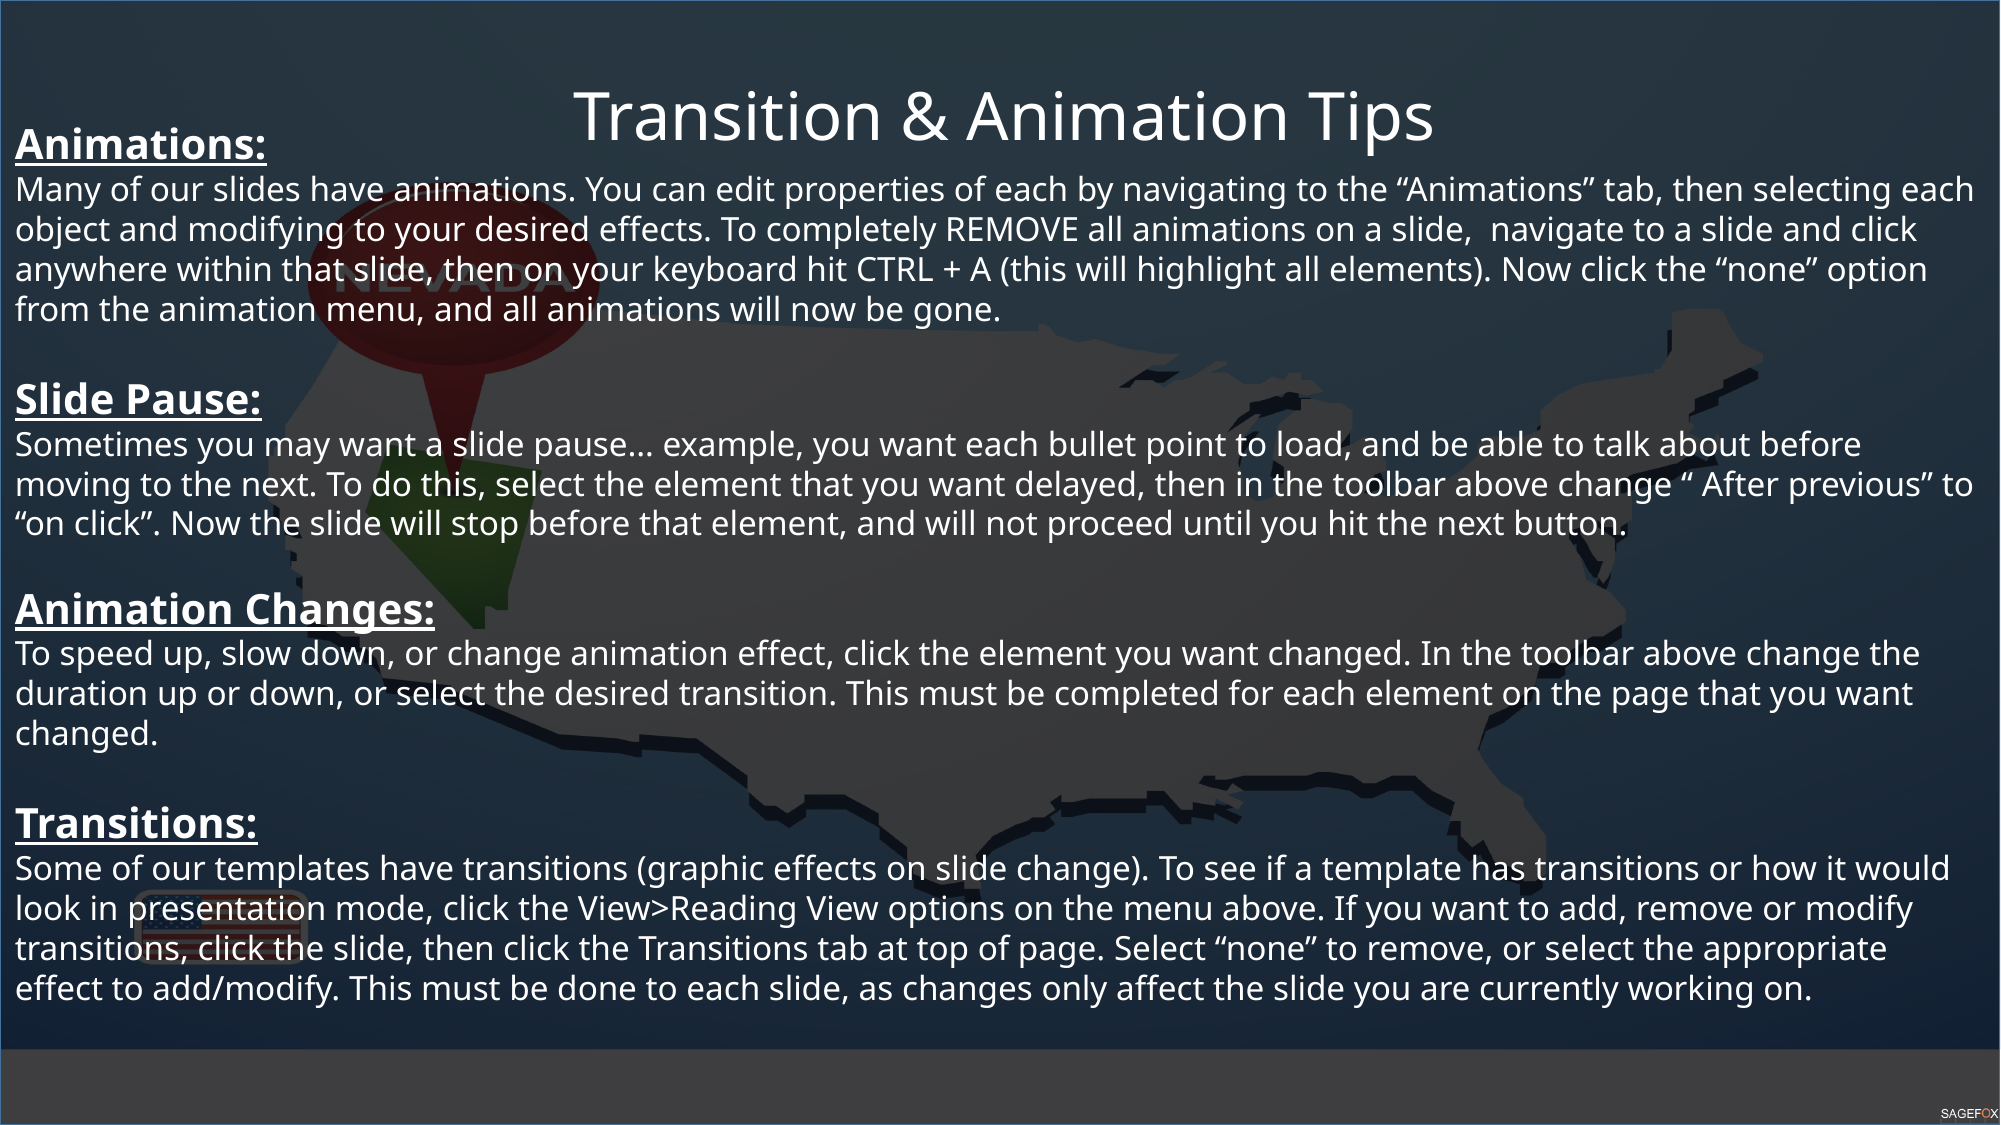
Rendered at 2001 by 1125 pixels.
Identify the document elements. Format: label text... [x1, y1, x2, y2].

title Transition & Animation Tips [477, 59, 1532, 177]
text_box Animations: Many of our slides have animations. You can edit properties of each by navigating to the “Animations” tab, then selecting each object and modifying to your desired effects. To completely REMOVE all animations on a slide, navigate to a slide and click anywhere within that slide, then on your keyboard hit CTRL + A (this will highlight all elements). Now click the “none” option from the animation menu, and all animations will now be gone. Slide Pause: Sometimes you may want a slide pause… example, you want each bullet point to load, and be able to talk about before moving to the next. To do this, select the element that you want delayed, then in the toolbar above change “ After previous” to “on click”. Now the slide will stop before that element, and will not proceed until you hit the next button. Animation Changes: To speed up, slow down, or change animation effect, click the element you want changed. In the toolbar above change the duration up or down, or select the desired transition. This must be completed for each element on the page that you want changed. Transitions: Some of our templates have transitions (graphic effects on slide change). To see if a template has transitions or how it would look in presentation mode, click the View>Reading View options on the menu above. If you want to add, remove or modify transitions, click the slide, then click the Transitions tab at top of page. Select “none” to remove, or select the appropriate effect to add/modify. This must be done to each slide, as changes only affect the slide you are currently working on. [0, 0, 2000, 1125]
